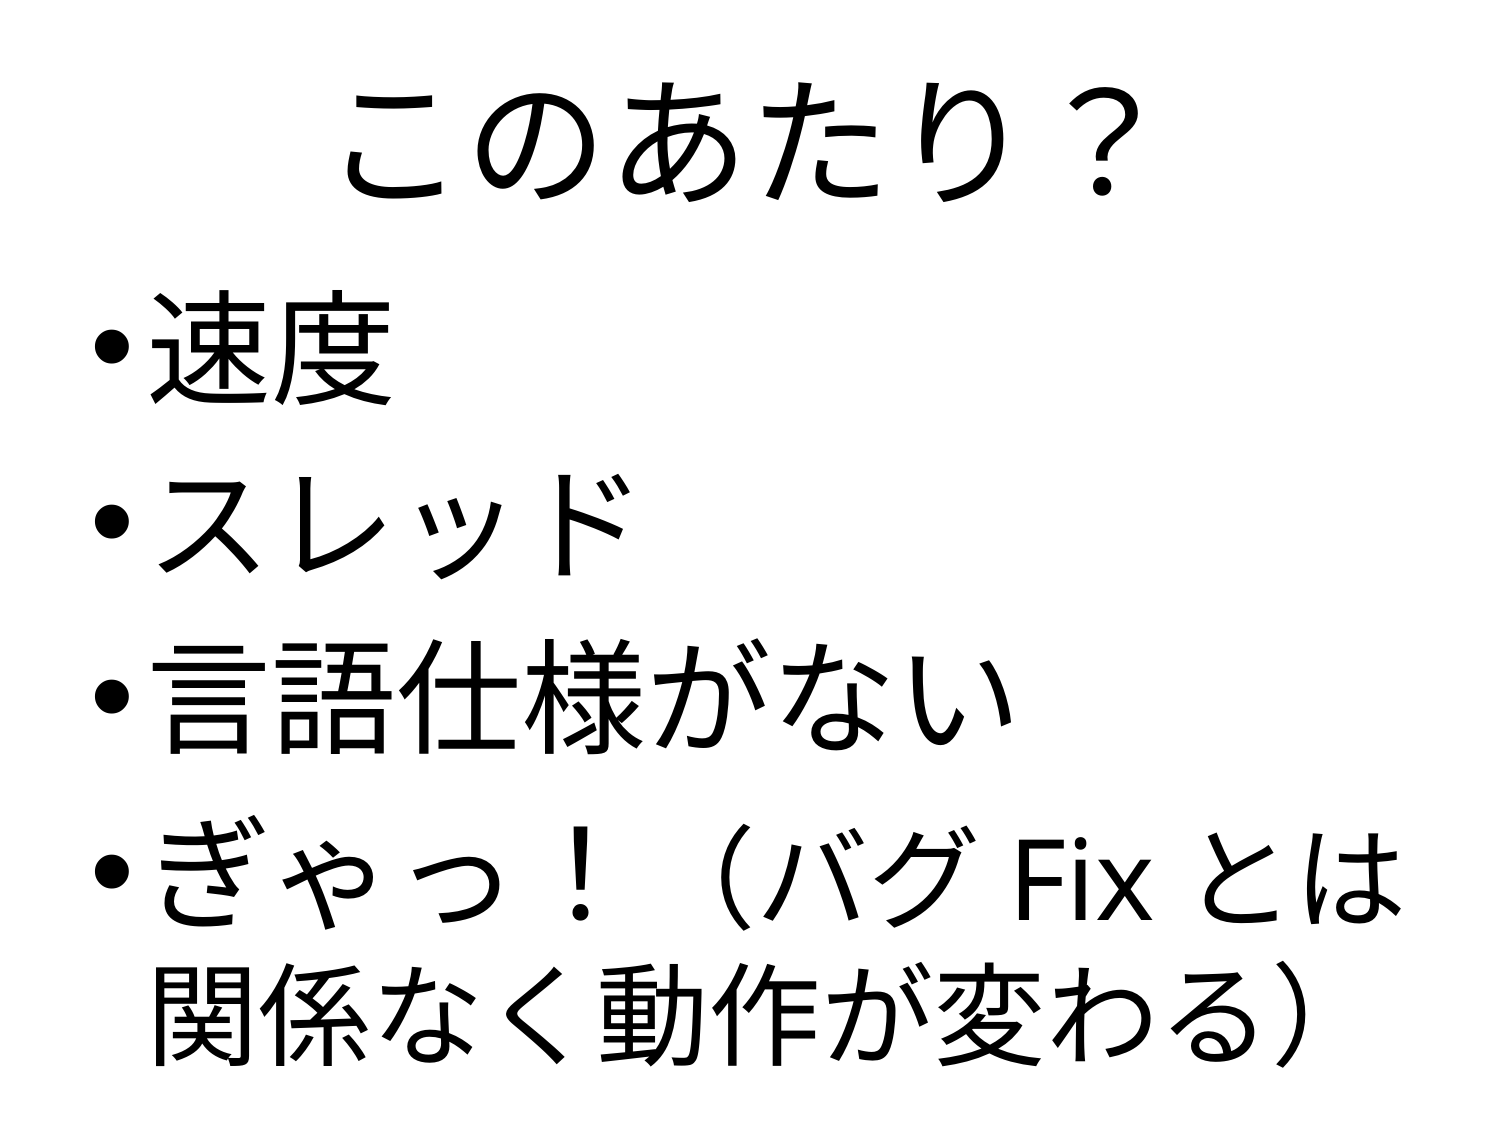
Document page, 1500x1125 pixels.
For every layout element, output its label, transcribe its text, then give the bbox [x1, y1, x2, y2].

list 速度 スレッド 言語仕様がない ぎゃっ！（バグFixとは関係なく動作が変わる） [75, 262, 1425, 1005]
title このあたり？ [75, 45, 1425, 233]
